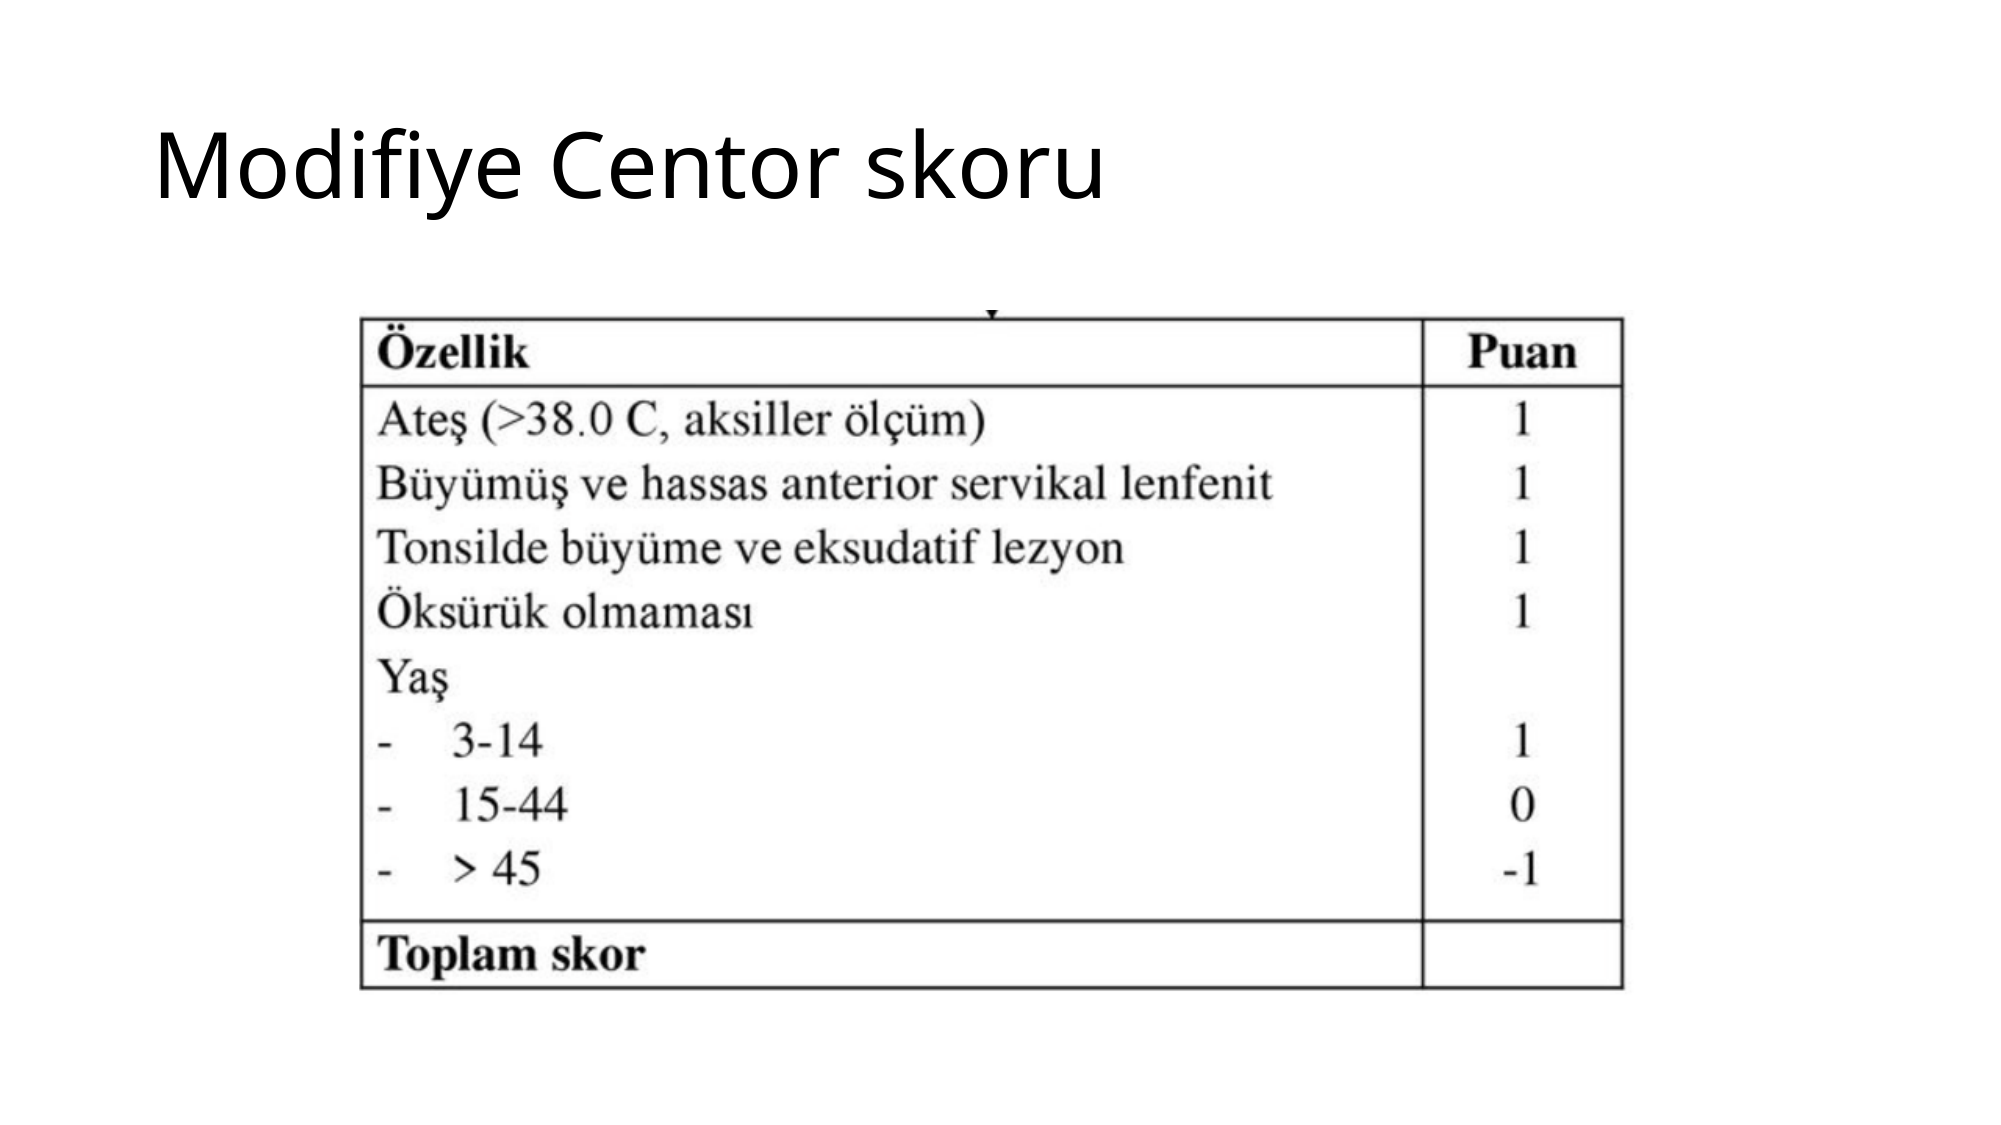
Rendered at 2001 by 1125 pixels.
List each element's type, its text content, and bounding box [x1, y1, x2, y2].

title Modifiye Centor skoru [137, 59, 1863, 278]
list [358, 310, 1642, 1003]
